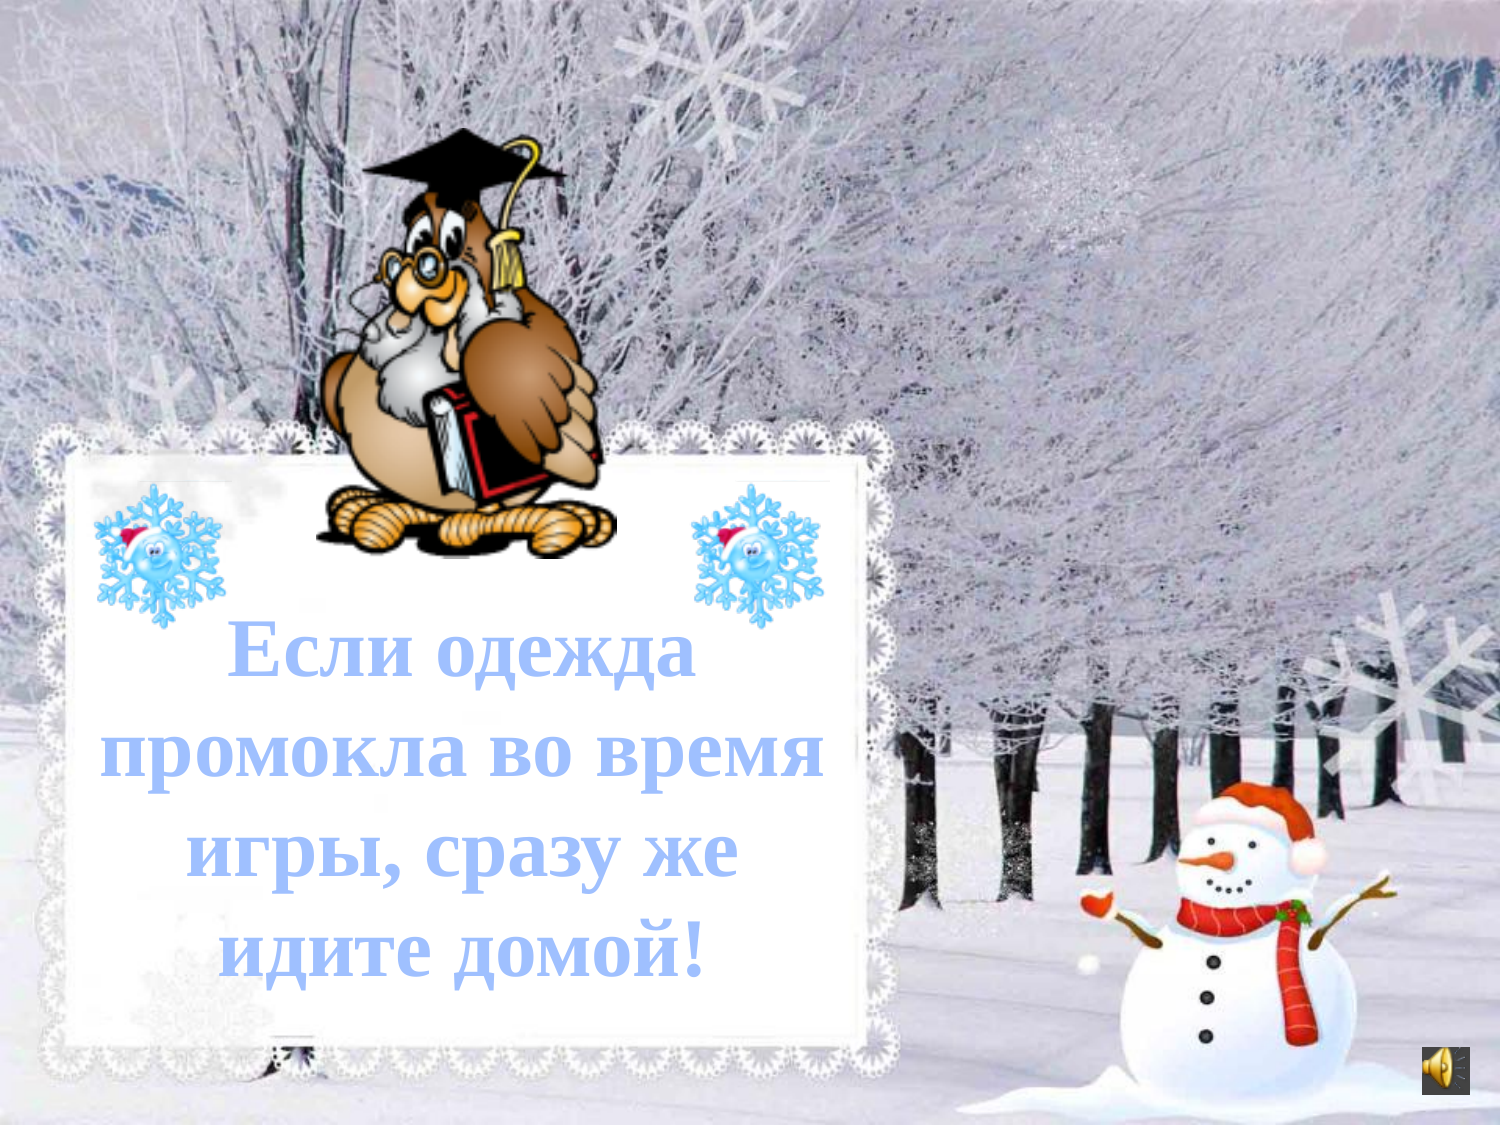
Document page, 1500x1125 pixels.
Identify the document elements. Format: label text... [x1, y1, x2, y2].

text_box Если одежда промокла во время игры, сразу же идите домой! [70, 585, 856, 1001]
picture [0, 0, 1500, 1125]
